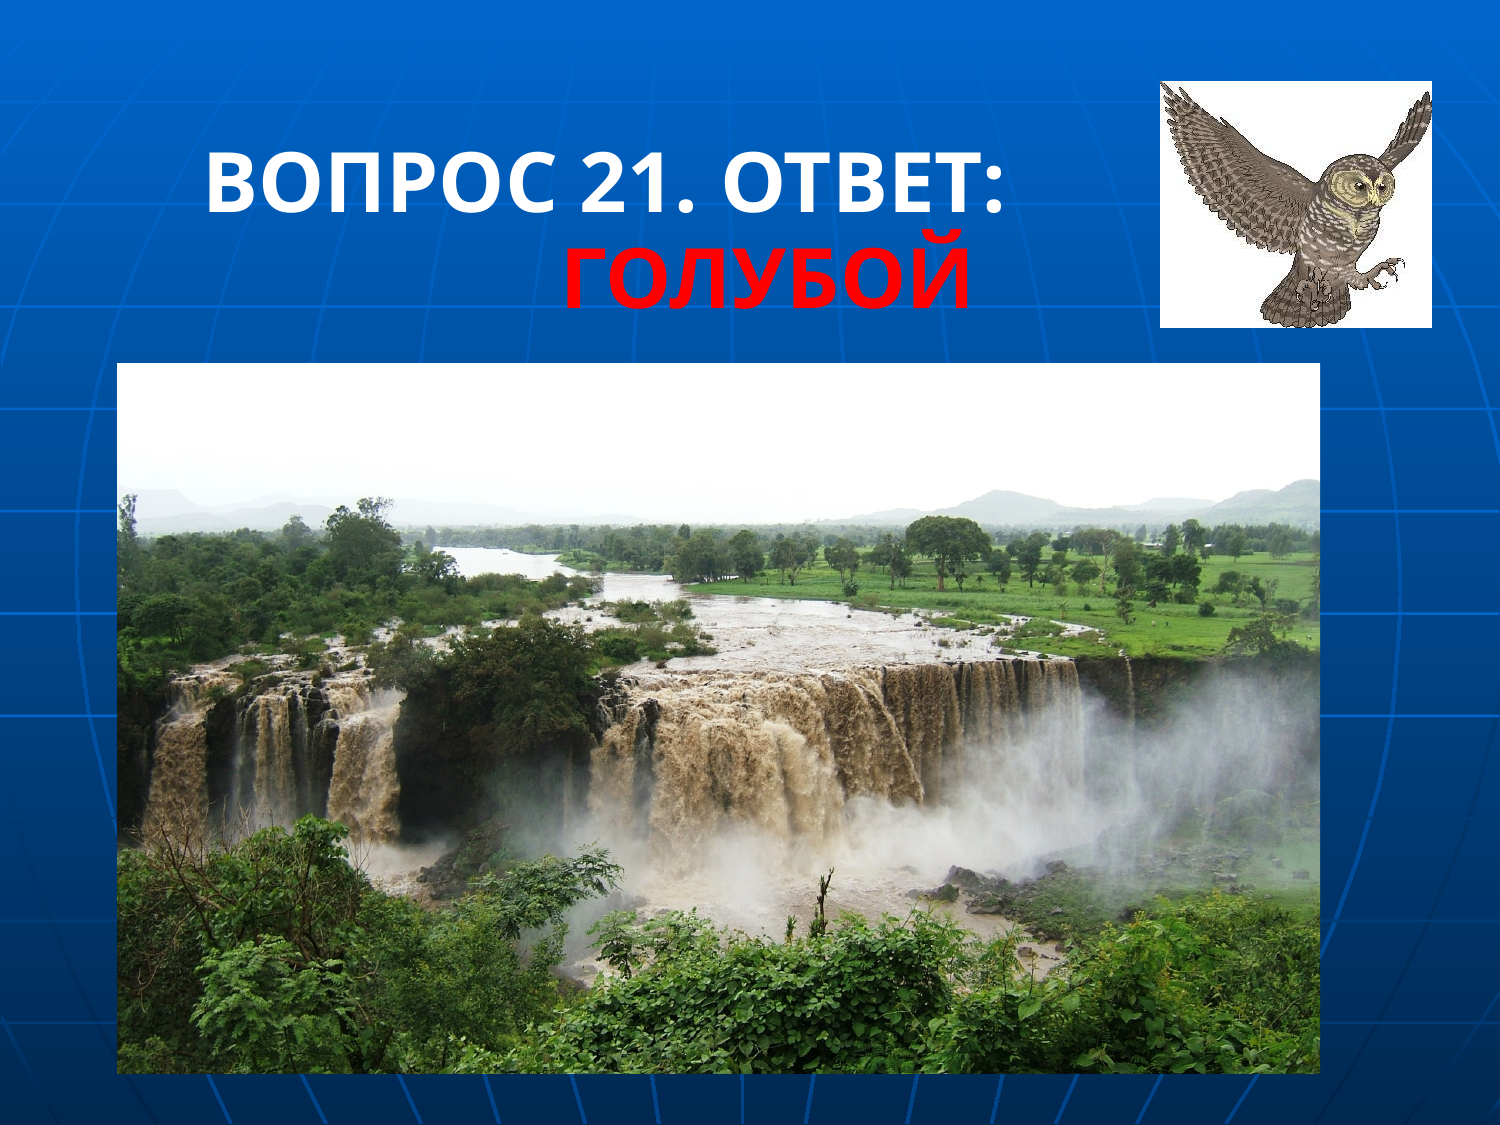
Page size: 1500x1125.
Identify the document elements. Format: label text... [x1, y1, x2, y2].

subtitle ВОПРОС 21. ОТВЕТ: ГОЛУБОЙ [187, 140, 1348, 915]
picture [116, 362, 1321, 1075]
picture [1159, 81, 1433, 329]
